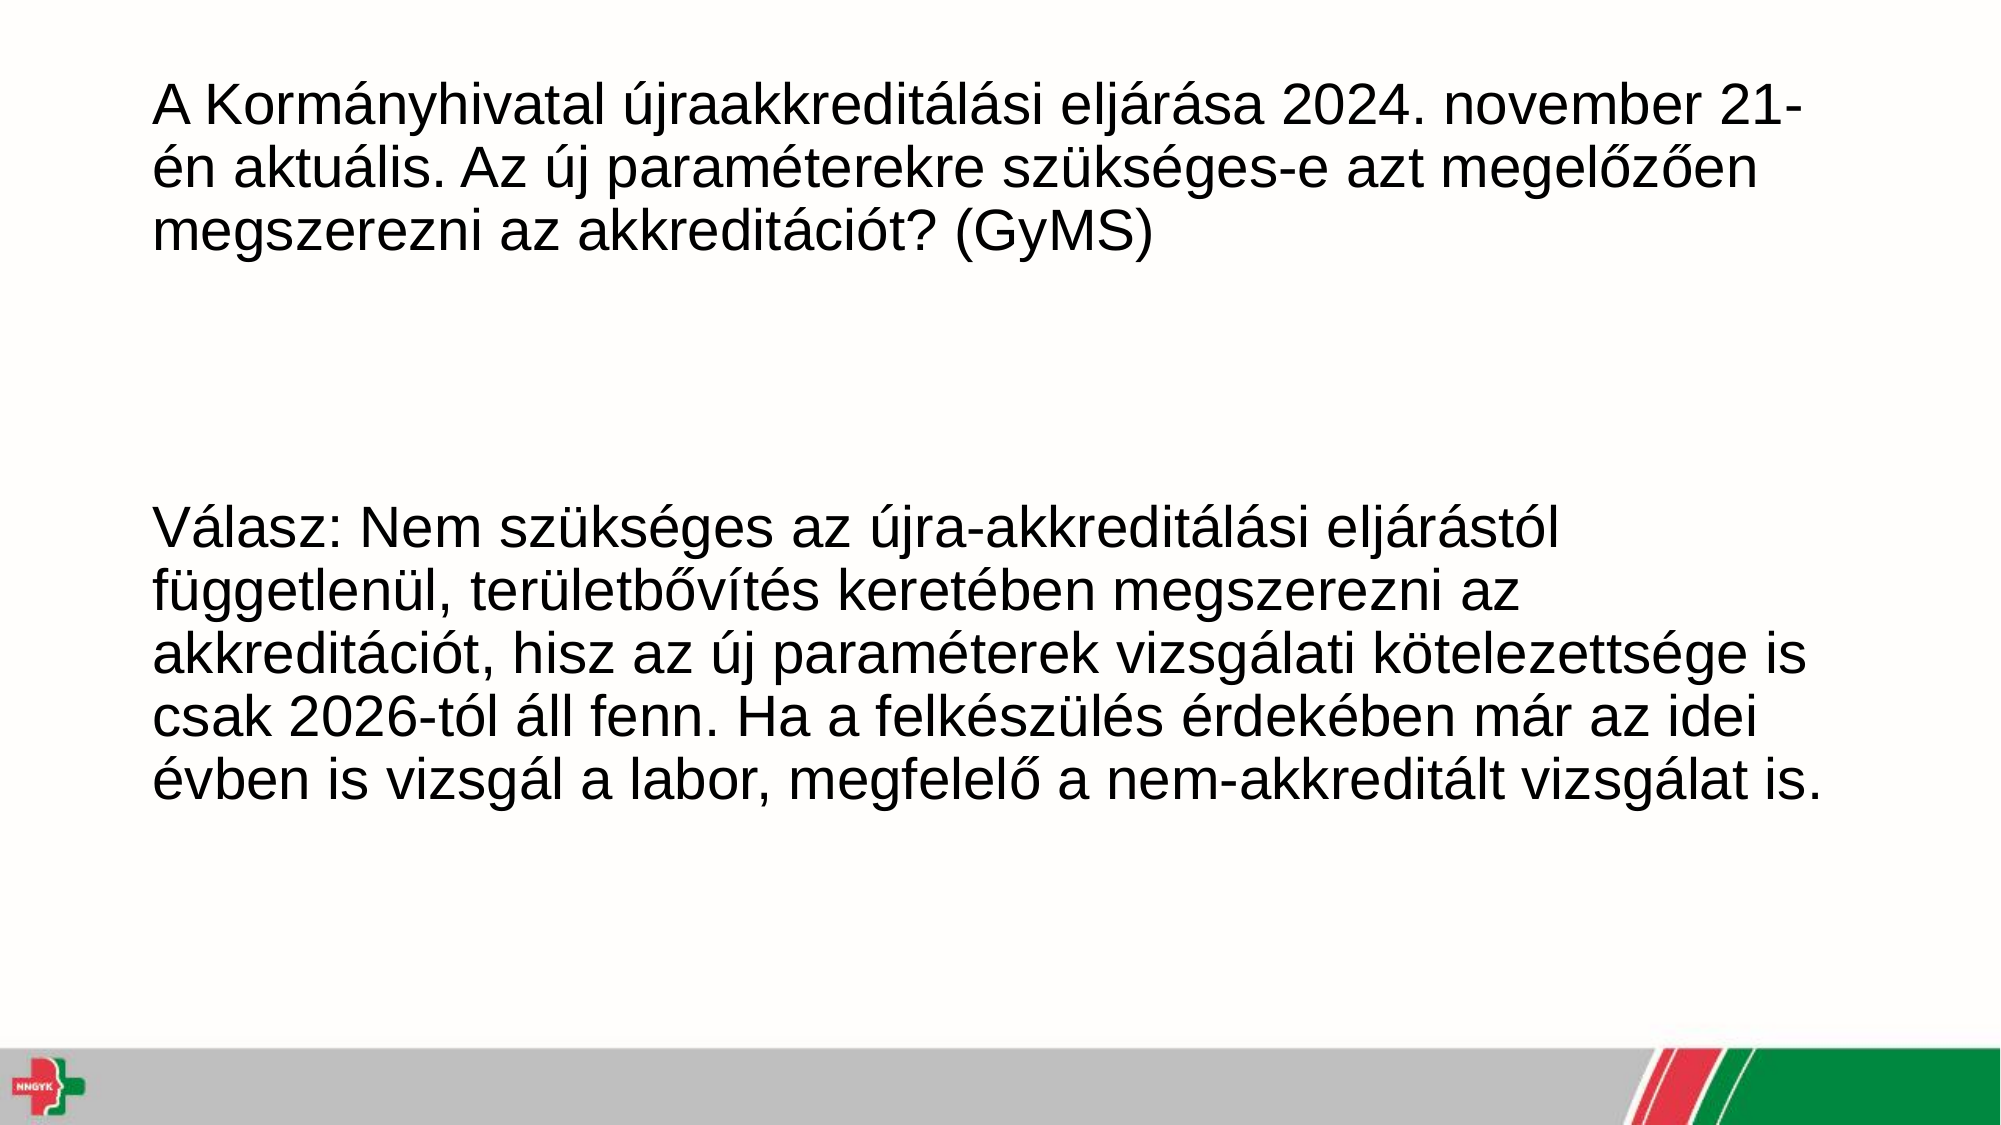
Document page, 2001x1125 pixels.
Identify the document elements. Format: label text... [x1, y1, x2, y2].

title A Kormányhivatal újraakkreditálási eljárása 2024. november 21-én aktuális. Az új paraméterekre szükséges-e azt megelőzően megszerezni az akkreditációt? (GyMS) [137, 59, 1863, 278]
list Válasz: Nem szükséges az újra-akkreditálási eljárástól függetlenül, területbővítés keretében megszerezni az akkreditációt, hisz az új paraméterek vizsgálati kötelezettsége is csak 2026-tól áll fenn. Ha a felkészülés érdekében már az idei évben is vizsgál a labor, megfelelő a nem-akkreditált vizsgálat is. [137, 490, 1863, 1014]
picture [0, 0, 2001, 1125]
